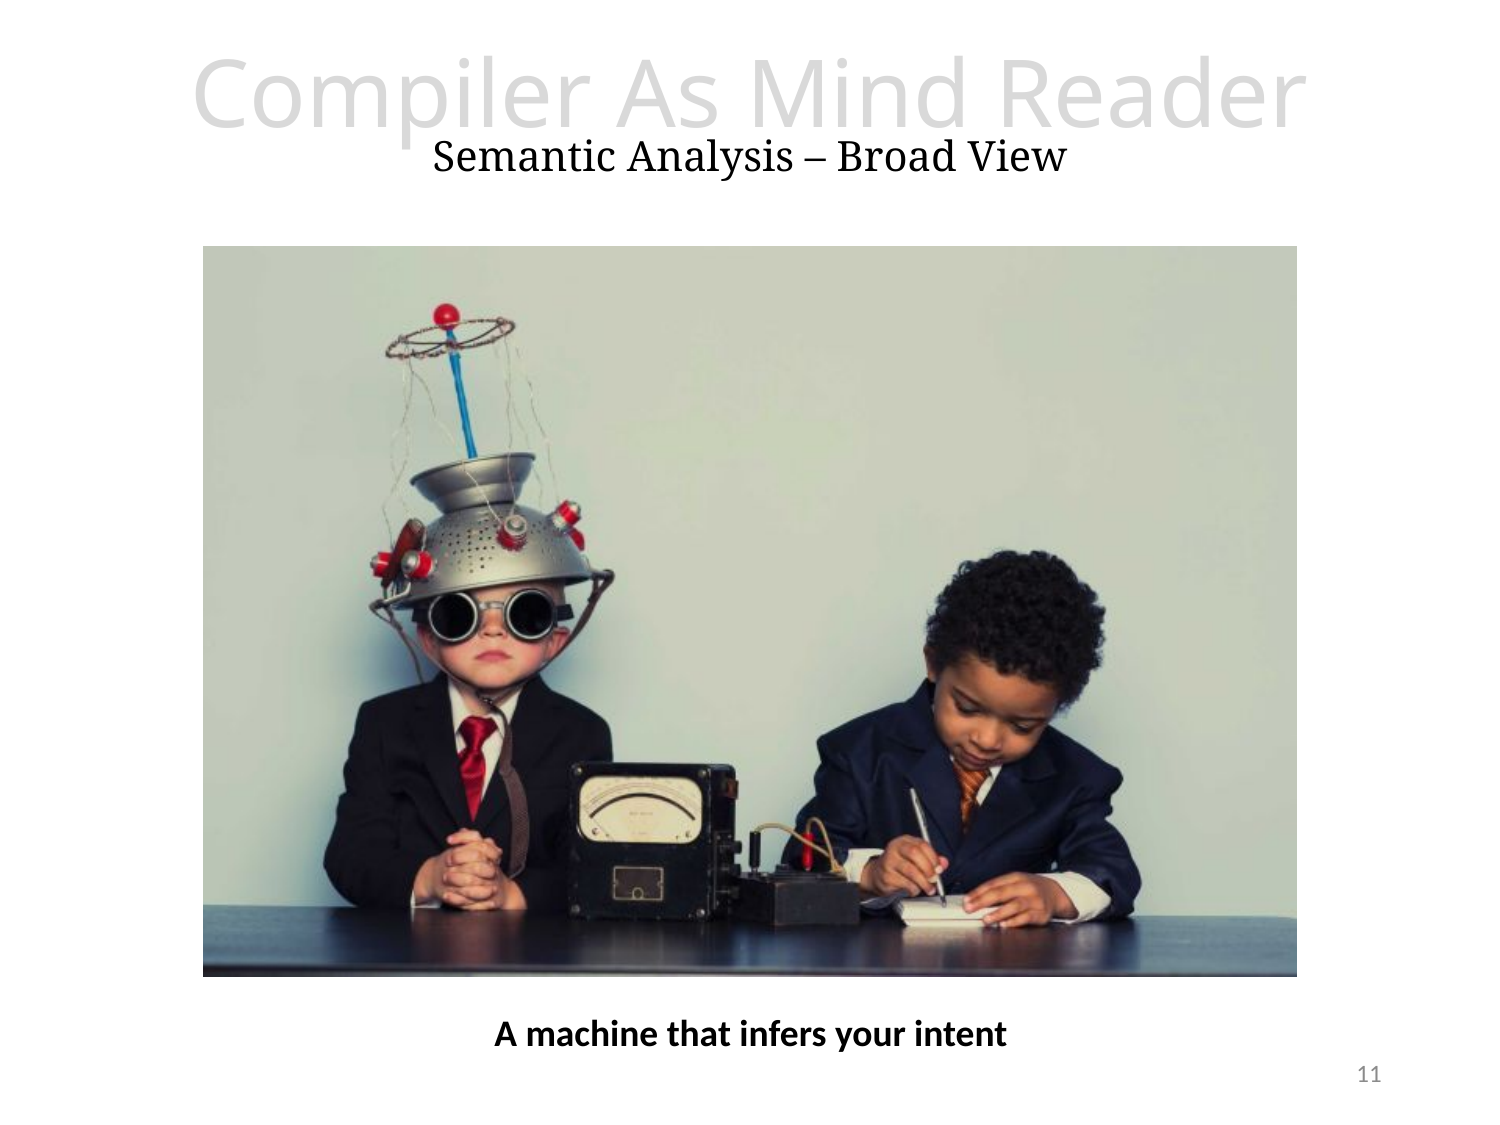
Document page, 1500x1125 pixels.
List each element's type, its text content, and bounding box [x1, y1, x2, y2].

picture [203, 246, 1297, 977]
slide_number 11 [1059, 1042, 1397, 1103]
title Compiler As Mind Reader Semantic Analysis – Broad View [0, 13, 1500, 231]
text_box A machine that infers your intent [479, 1001, 1024, 1061]
